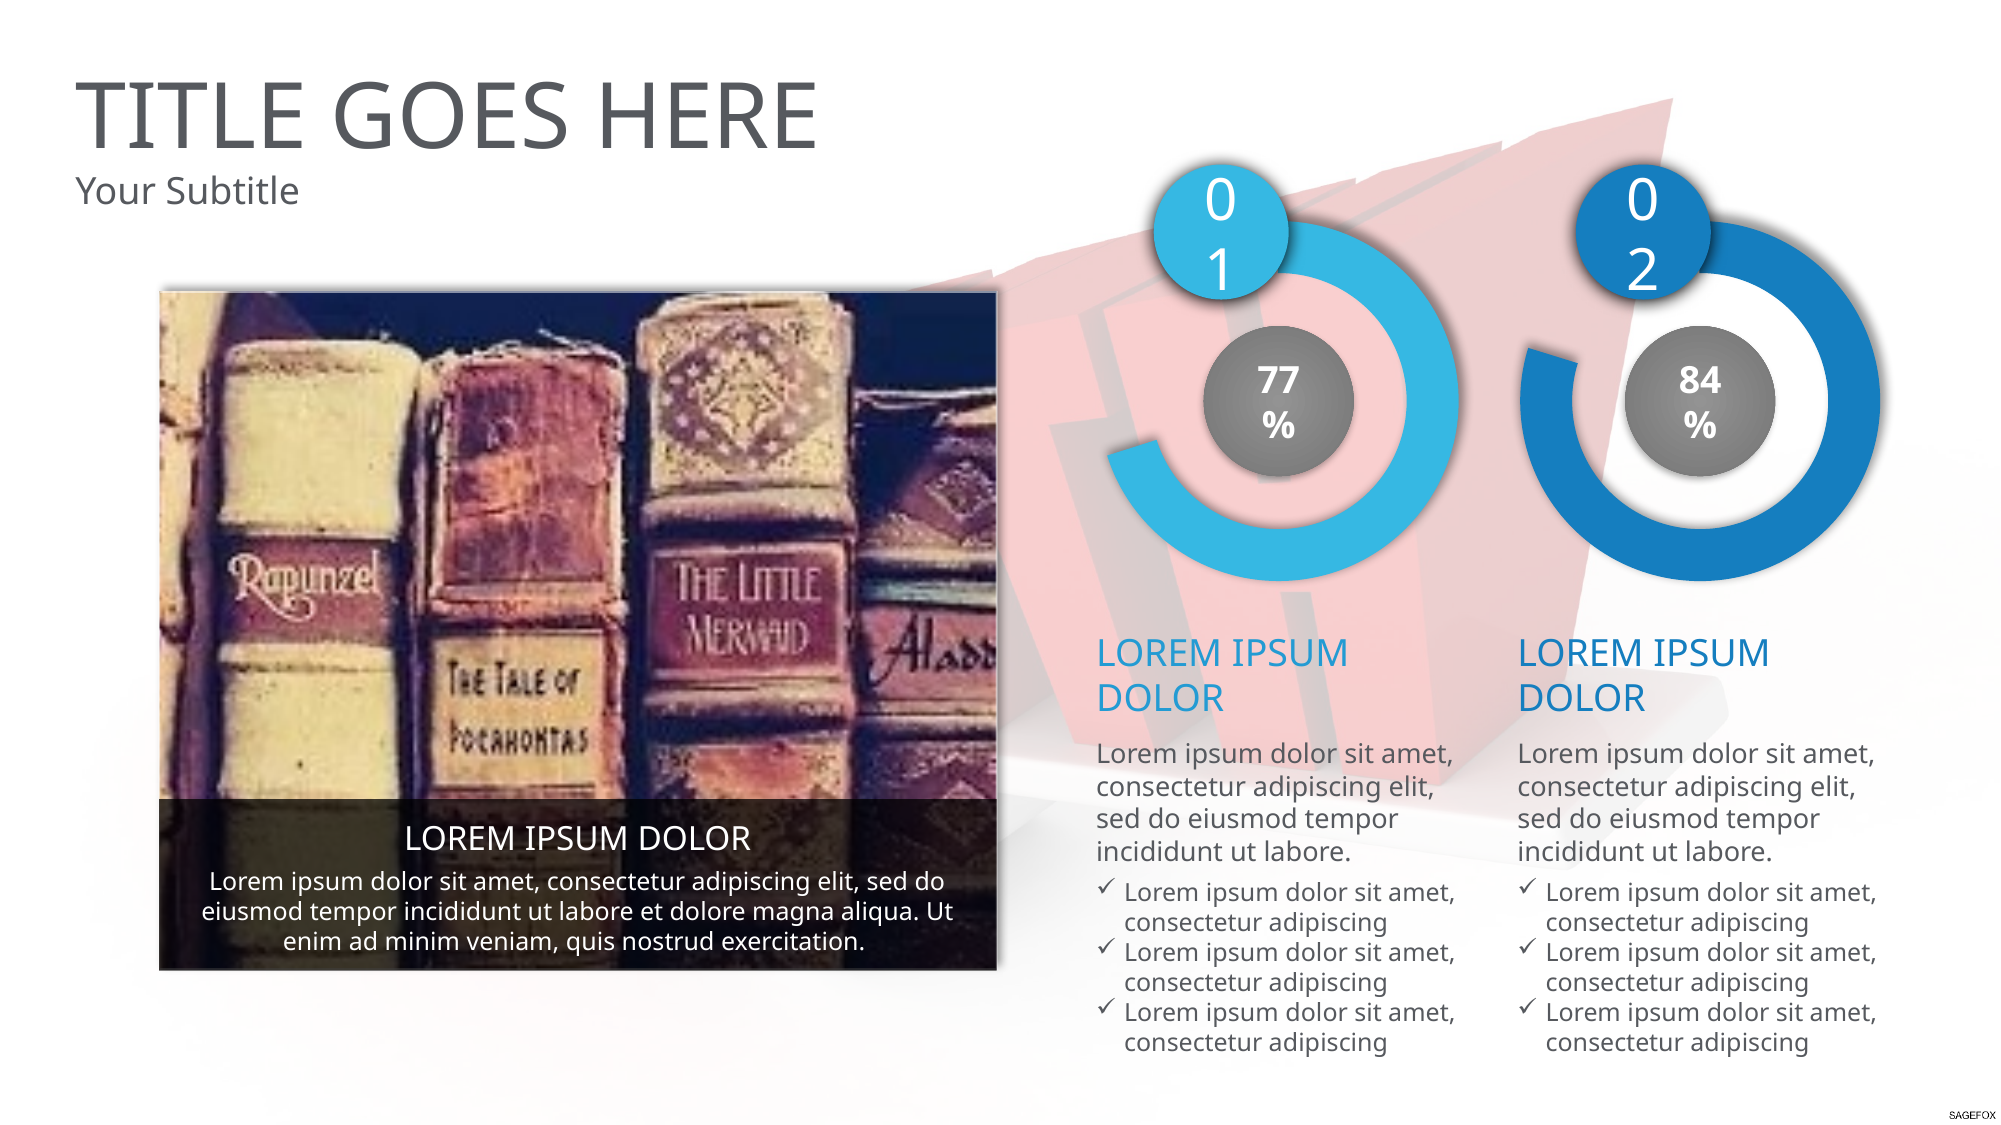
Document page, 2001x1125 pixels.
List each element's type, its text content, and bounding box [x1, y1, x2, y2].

text_box LOREM IPSUM DOLOR Lorem ipsum dolor sit amet, consectetur adipiscing elit, sed do eiusmod tempor incididunt ut labore. Lorem ipsum dolor sit amet, consectetur adipiscing Lorem ipsum dolor sit amet, consectetur adipiscing Lorem ipsum dolor sit amet, consectetur adipiscing [1081, 621, 1477, 1089]
text_box [1519, 221, 1882, 583]
text_box [1105, 221, 1460, 583]
text_box [158, 798, 998, 972]
text_box TITLE GOES HERE Your Subtitle [60, 49, 1036, 220]
text_box 02 [1574, 163, 1712, 301]
text_box LOREM IPSUM DOLOR Lorem ipsum dolor sit amet, consectetur adipiscing elit, sed do eiusmod tempor incididunt ut labore et dolore magna aliqua. Ut enim ad minim veniam, quis nostrud exercitation. [184, 809, 972, 998]
text_box 77% [1202, 325, 1355, 478]
picture [1925, 0, 2001, 1125]
text_box 84% [1624, 325, 1777, 478]
text_box LOREM IPSUM DOLOR Lorem ipsum dolor sit amet, consectetur adipiscing elit, sed do eiusmod tempor incididunt ut labore. Lorem ipsum dolor sit amet, consectetur adipiscing Lorem ipsum dolor sit amet, consectetur adipiscing Lorem ipsum dolor sit amet, consectetur adipiscing [1502, 621, 1898, 1089]
text_box 01 [1152, 163, 1290, 301]
text_box [158, 291, 998, 798]
